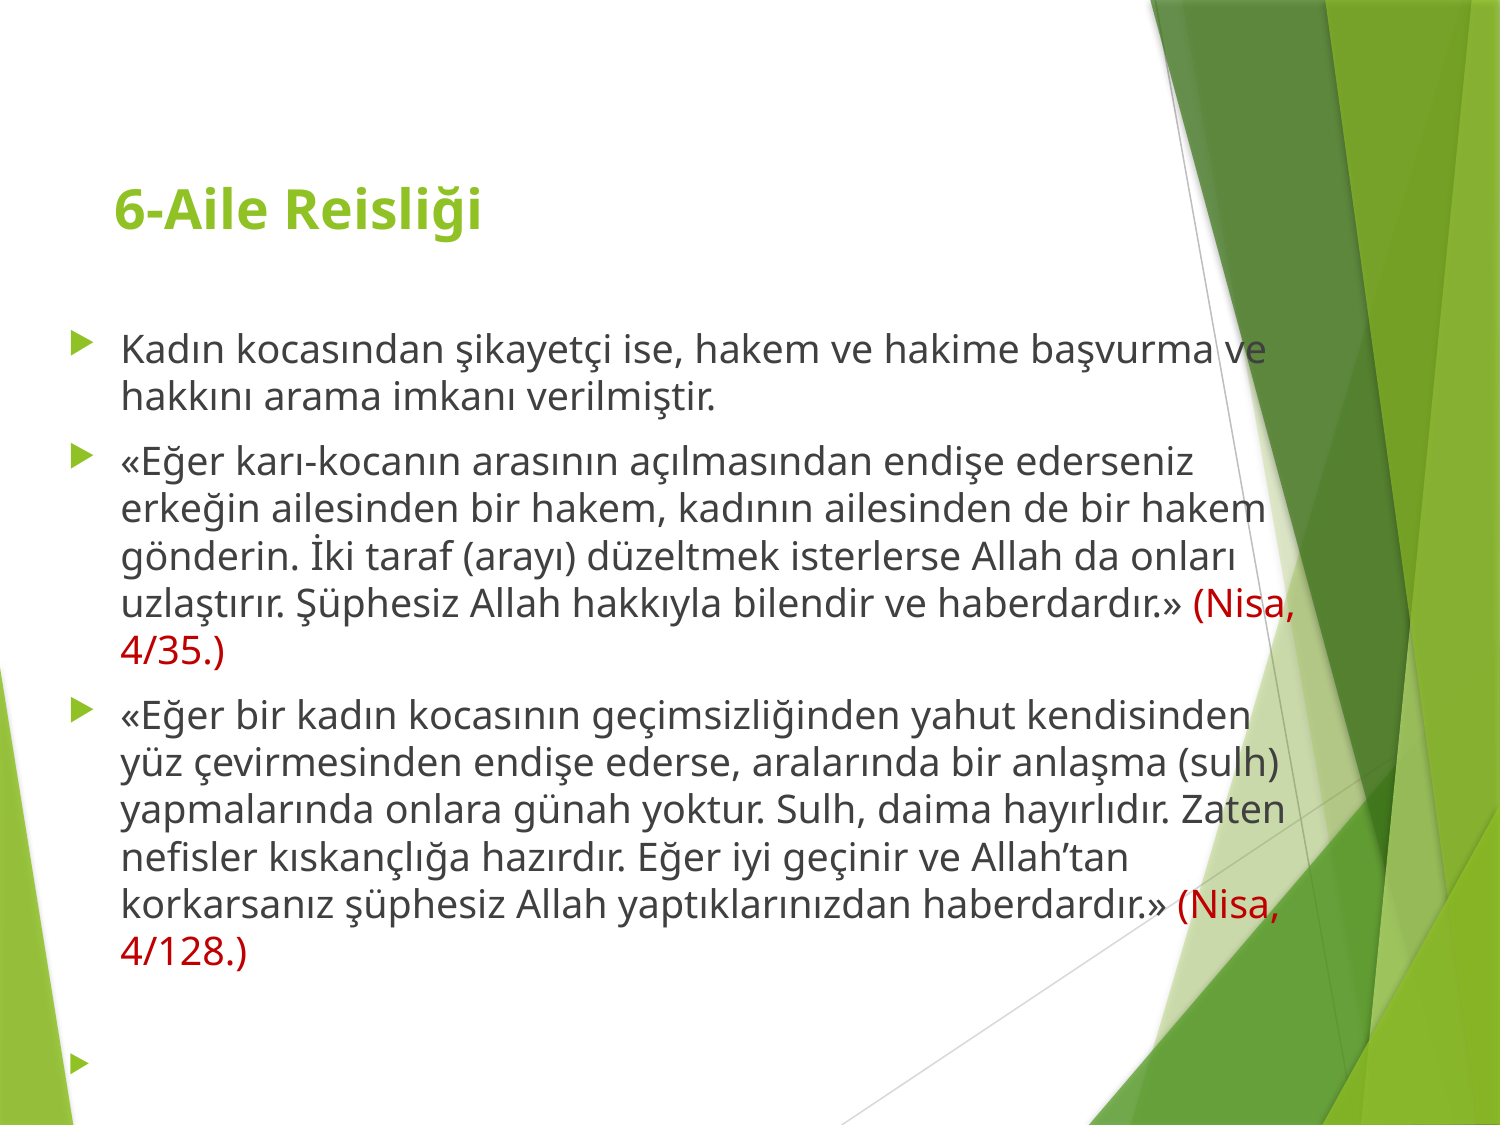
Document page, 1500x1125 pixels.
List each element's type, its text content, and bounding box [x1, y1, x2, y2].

title 6-Aile Reisliği [99, 99, 1142, 316]
list Kadın kocasından şikayetçi ise, hakem ve hakime başvurma ve hakkını arama imkanı verilmiştir. «Eğer karı-kocanın arasının açılmasından endişe ederseniz erkeğin ailesinden bir hakem, kadının ailesinden de bir hakem gönderin. İki taraf (arayı) düzeltmek isterlerse Allah da onları uzlaştırır. Şüphesiz Allah hakkıyla bilendir ve haberdardır.» (Nisa, 4/35.) «Eğer bir kadın kocasının geçimsizliğinden yahut kendisinden yüz çevirmesinden endişe ederse, aralarında bir anlaşma (sulh) yapmalarında onlara günah yoktur. Sulh, daima hayırlıdır. Zaten nefisler kıskançlığa hazırdır. Eğer iyi geçinir ve Allah’tan korkarsanız şüphesiz Allah yaptıklarınızdan haberdardır.» (Nisa, 4/128.) [53, 316, 1329, 1094]
